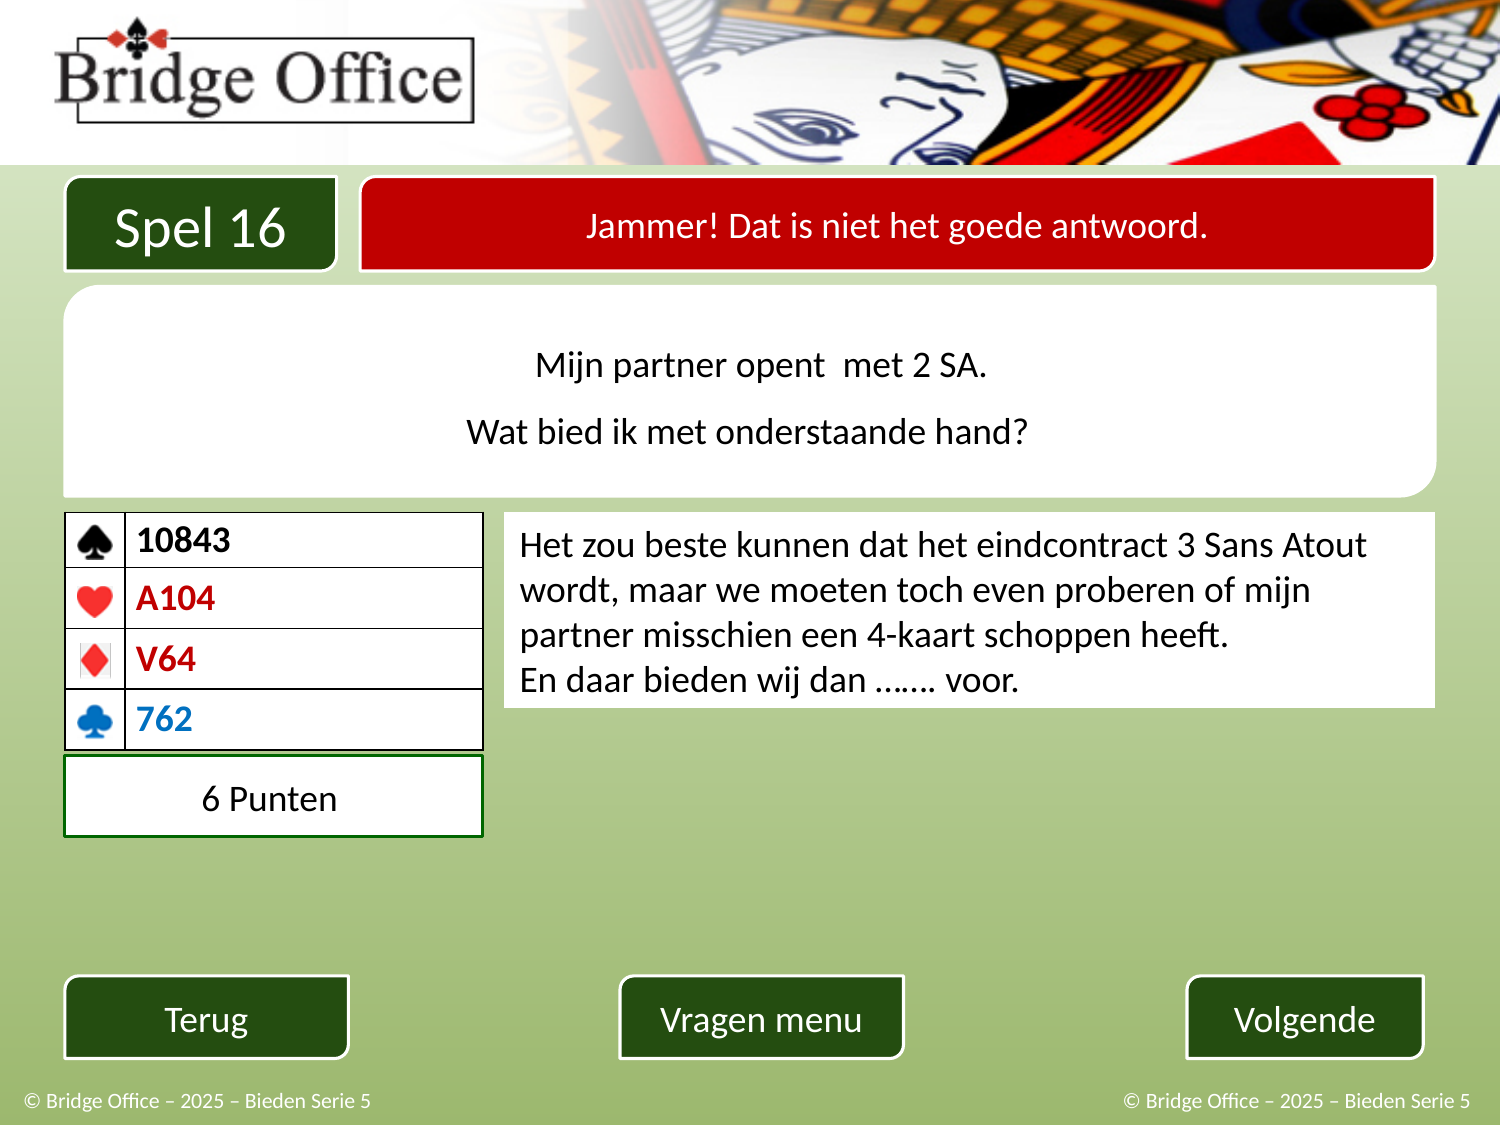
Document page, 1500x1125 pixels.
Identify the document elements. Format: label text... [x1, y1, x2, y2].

table_cell 762 [126, 690, 482, 749]
text_box Het zou beste kunnen dat het eindcontract 3 Sans Atout wordt, maar we moeten toch even proberen of mijn partner misschien een 4-kaart schoppen heeft. En daar bieden wij dan ……. voor. [504, 512, 1435, 708]
text_box Spel 16 [63, 179, 339, 273]
picture [0, 0, 1500, 166]
text_box Jammer! Dat is niet het goede antwoord. [358, 179, 1437, 273]
text_box Wat bied ik met onderstaande hand? [451, 399, 1072, 460]
table_cell V64 [126, 629, 482, 688]
text_box 6 Punten [63, 754, 484, 838]
table_header [66, 513, 124, 567]
picture [77, 585, 114, 618]
text_box Mijn partner opent met 2 SA. [508, 332, 1015, 393]
text_box Volgende [1185, 974, 1425, 1061]
text_box Vragen menu [618, 974, 906, 1061]
table_header 10843 [126, 513, 482, 567]
text_box © Bridge Office – 2025 – Bieden Serie 5 [1107, 1079, 1500, 1121]
table_cell A104 [126, 568, 482, 628]
text_box © Bridge Office – 2025 – Bieden Serie 5 [8, 1079, 393, 1121]
picture [77, 643, 114, 679]
table_cell [66, 690, 124, 749]
table_cell [66, 568, 124, 628]
picture [77, 524, 114, 561]
picture [77, 703, 114, 740]
text_box [63, 284, 1437, 498]
table_cell [66, 629, 124, 688]
text_box Terug [63, 974, 350, 1061]
